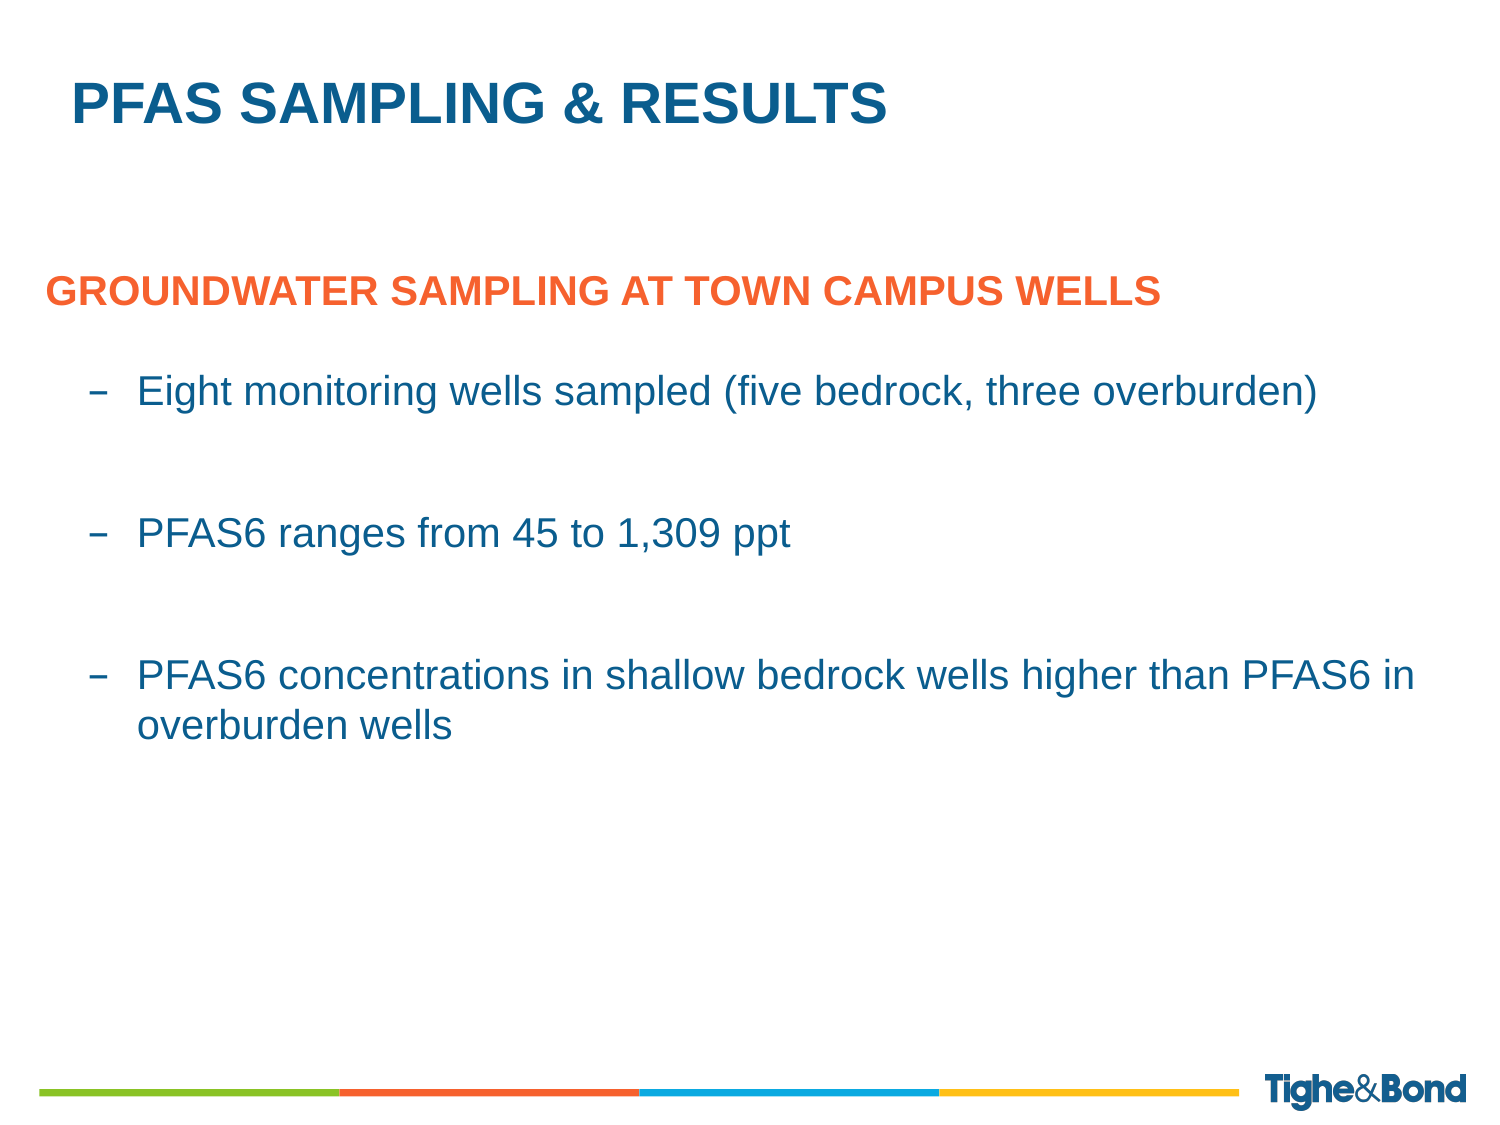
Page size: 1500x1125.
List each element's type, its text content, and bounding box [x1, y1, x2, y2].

list GROUNDWATER SAMPLING AT TOWN CAMPUS WELLS Eight monitoring wells sampled (five bedrock, three overburden) PFAS6 ranges from 45 to 1,309 ppt PFAS6 concentrations in shallow bedrock wells higher than PFAS6 in overburden wells [30, 256, 1436, 784]
title PFAS Sampling & results [56, 39, 1500, 161]
picture [1265, 1074, 1466, 1111]
